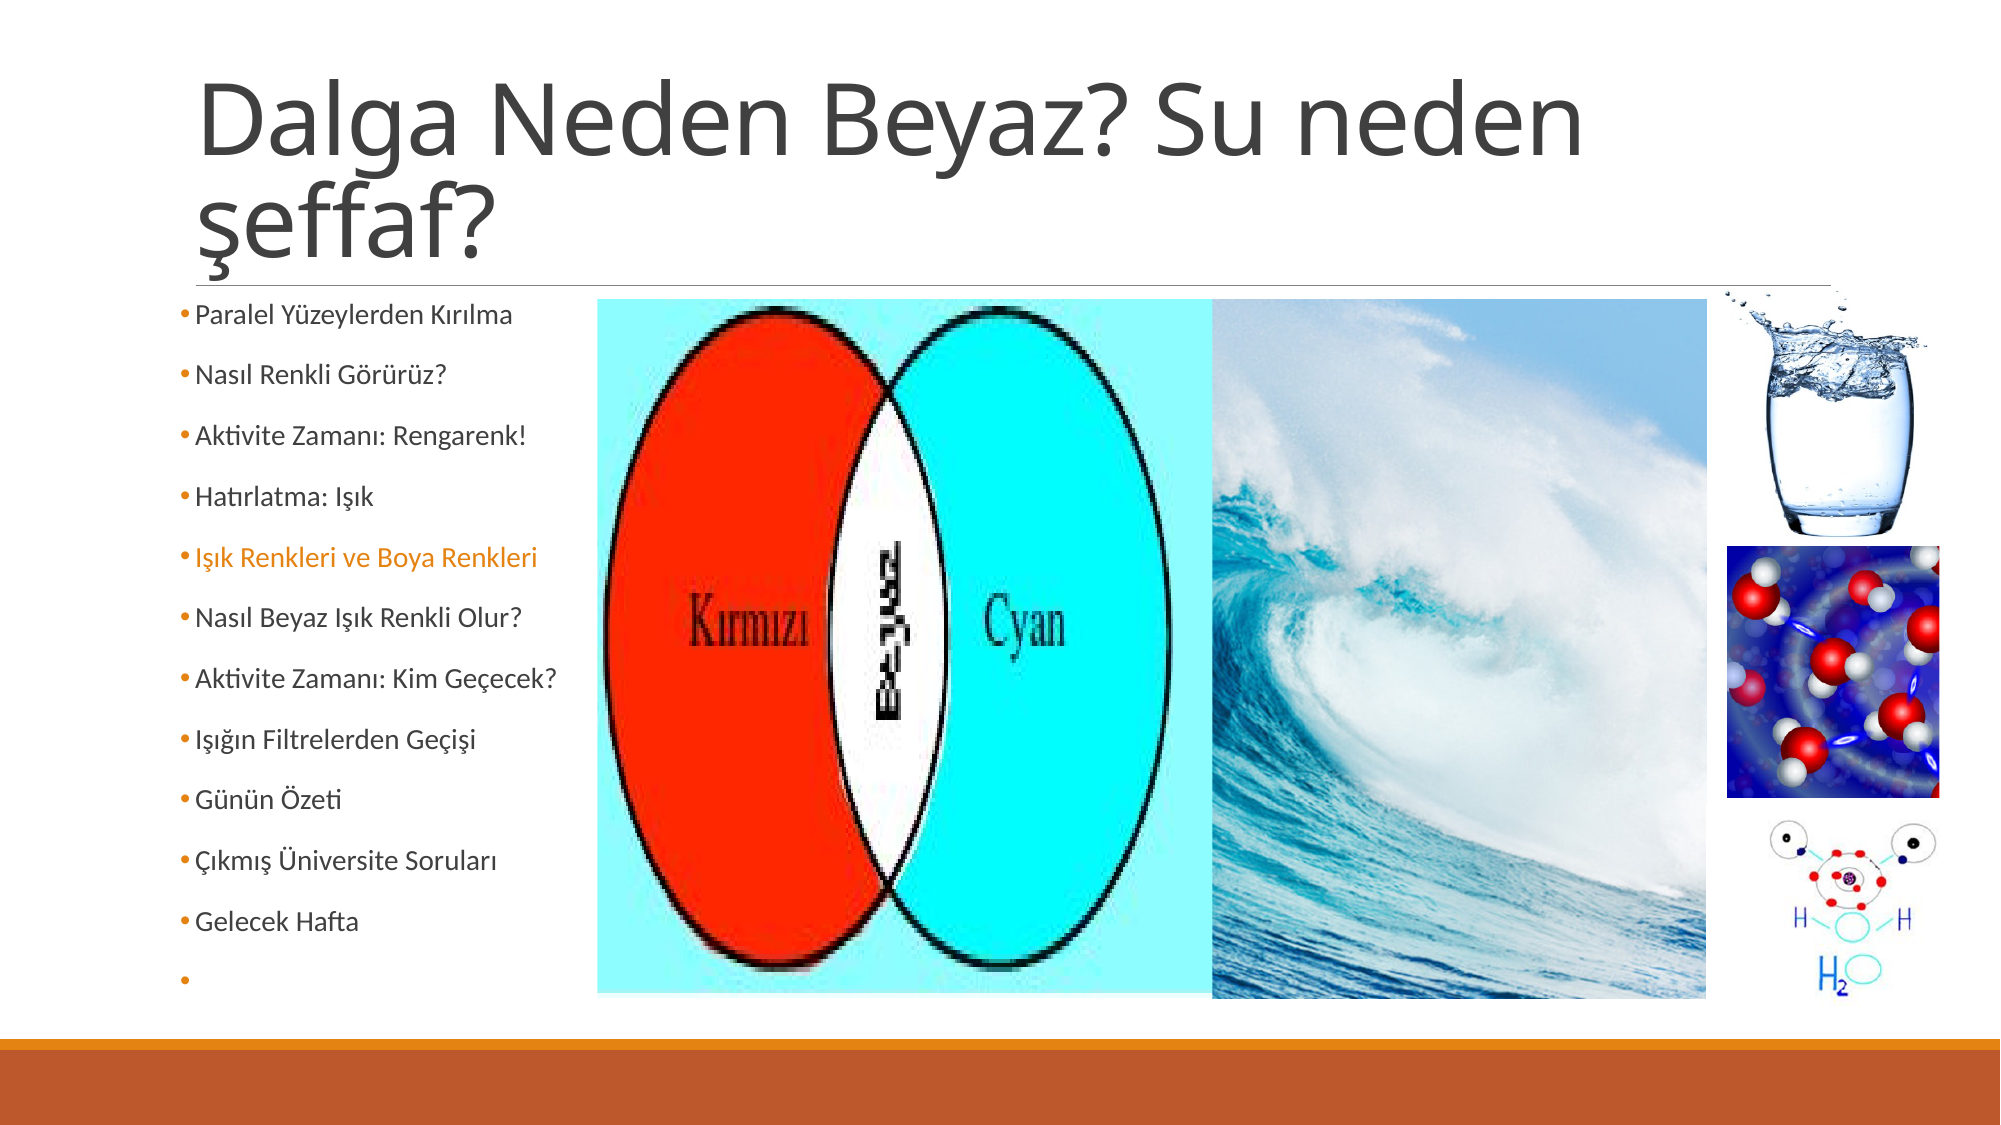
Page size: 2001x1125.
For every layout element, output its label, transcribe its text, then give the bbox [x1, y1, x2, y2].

picture [1726, 546, 1940, 799]
picture [1705, 803, 1961, 1032]
picture [1718, 288, 1936, 542]
text_box Paralel Yüzeylerden Kırılma Nasıl Renkli Görürüz? Aktivite Zamanı: Rengarenk! Hatırlatma: Işık Işık Renkleri ve Boya Renkleri Nasıl Beyaz Işık Renkli Olur? Aktivite Zamanı: Kim Geçecek? Işığın Filtrelerden Geçişi Günün Özeti Çıkmış Üniversite Soruları Gelecek Hafta [179, 291, 577, 1058]
title Dalga Neden Beyaz? Su neden şeffaf? [180, 47, 1830, 285]
picture [596, 299, 1213, 999]
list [1219, 299, 1707, 999]
